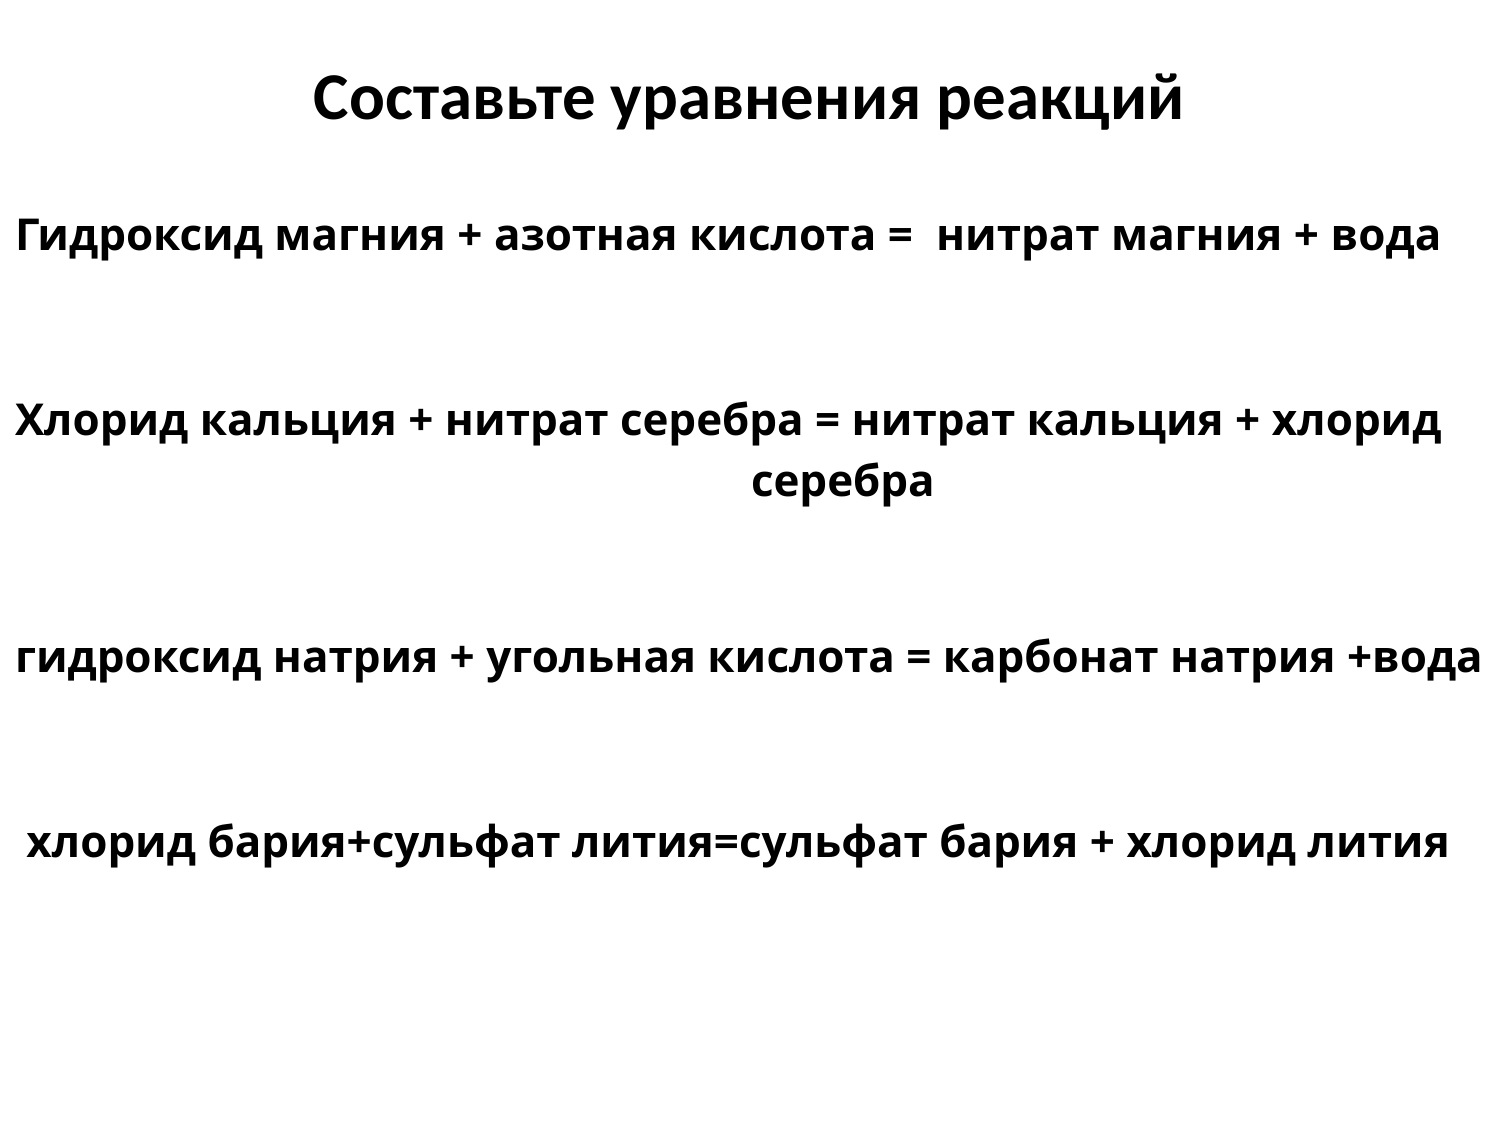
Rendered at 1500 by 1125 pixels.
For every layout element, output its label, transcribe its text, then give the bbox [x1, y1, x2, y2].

title Составьте уравнения реакций [75, 45, 1425, 141]
list Гидроксид магния + азотная кислота = нитрат магния + вода Хлорид кальция + нитрат серебра = нитрат кальция + хлорид серебра гидроксид натрия + угольная кислота = карбонат натрия +вода хлорид бария+сульфат лития=сульфат бария + хлорид лития [0, 199, 1500, 1055]
